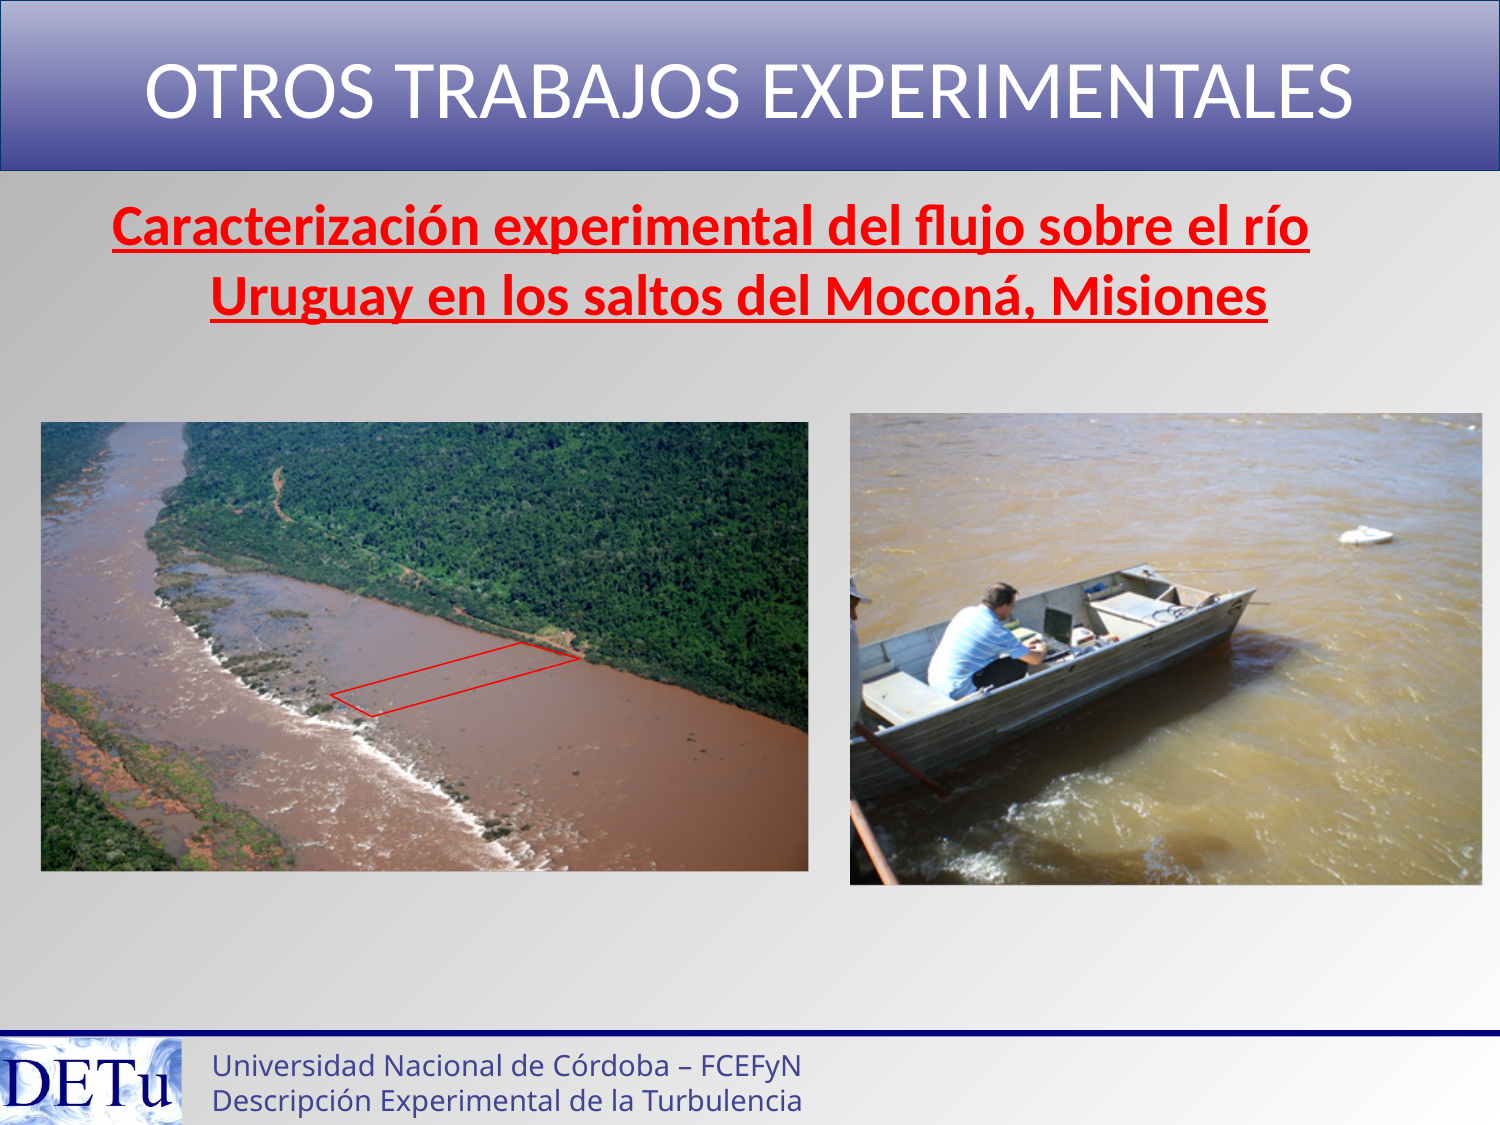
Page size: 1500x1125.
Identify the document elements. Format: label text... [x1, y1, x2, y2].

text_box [40, 422, 810, 873]
text_box Caracterización experimental del flujo sobre el río Uruguay en los saltos del Moconá, Misiones [15, 179, 1408, 996]
text_box Universidad Nacional de Córdoba – FCEFyN Descripción Experimental de la Turbulencia [196, 1040, 1276, 1125]
title OTROS TRABAJOS EXPERIMENTALES [0, 0, 1500, 171]
picture [849, 412, 1484, 887]
picture [0, 1037, 182, 1125]
